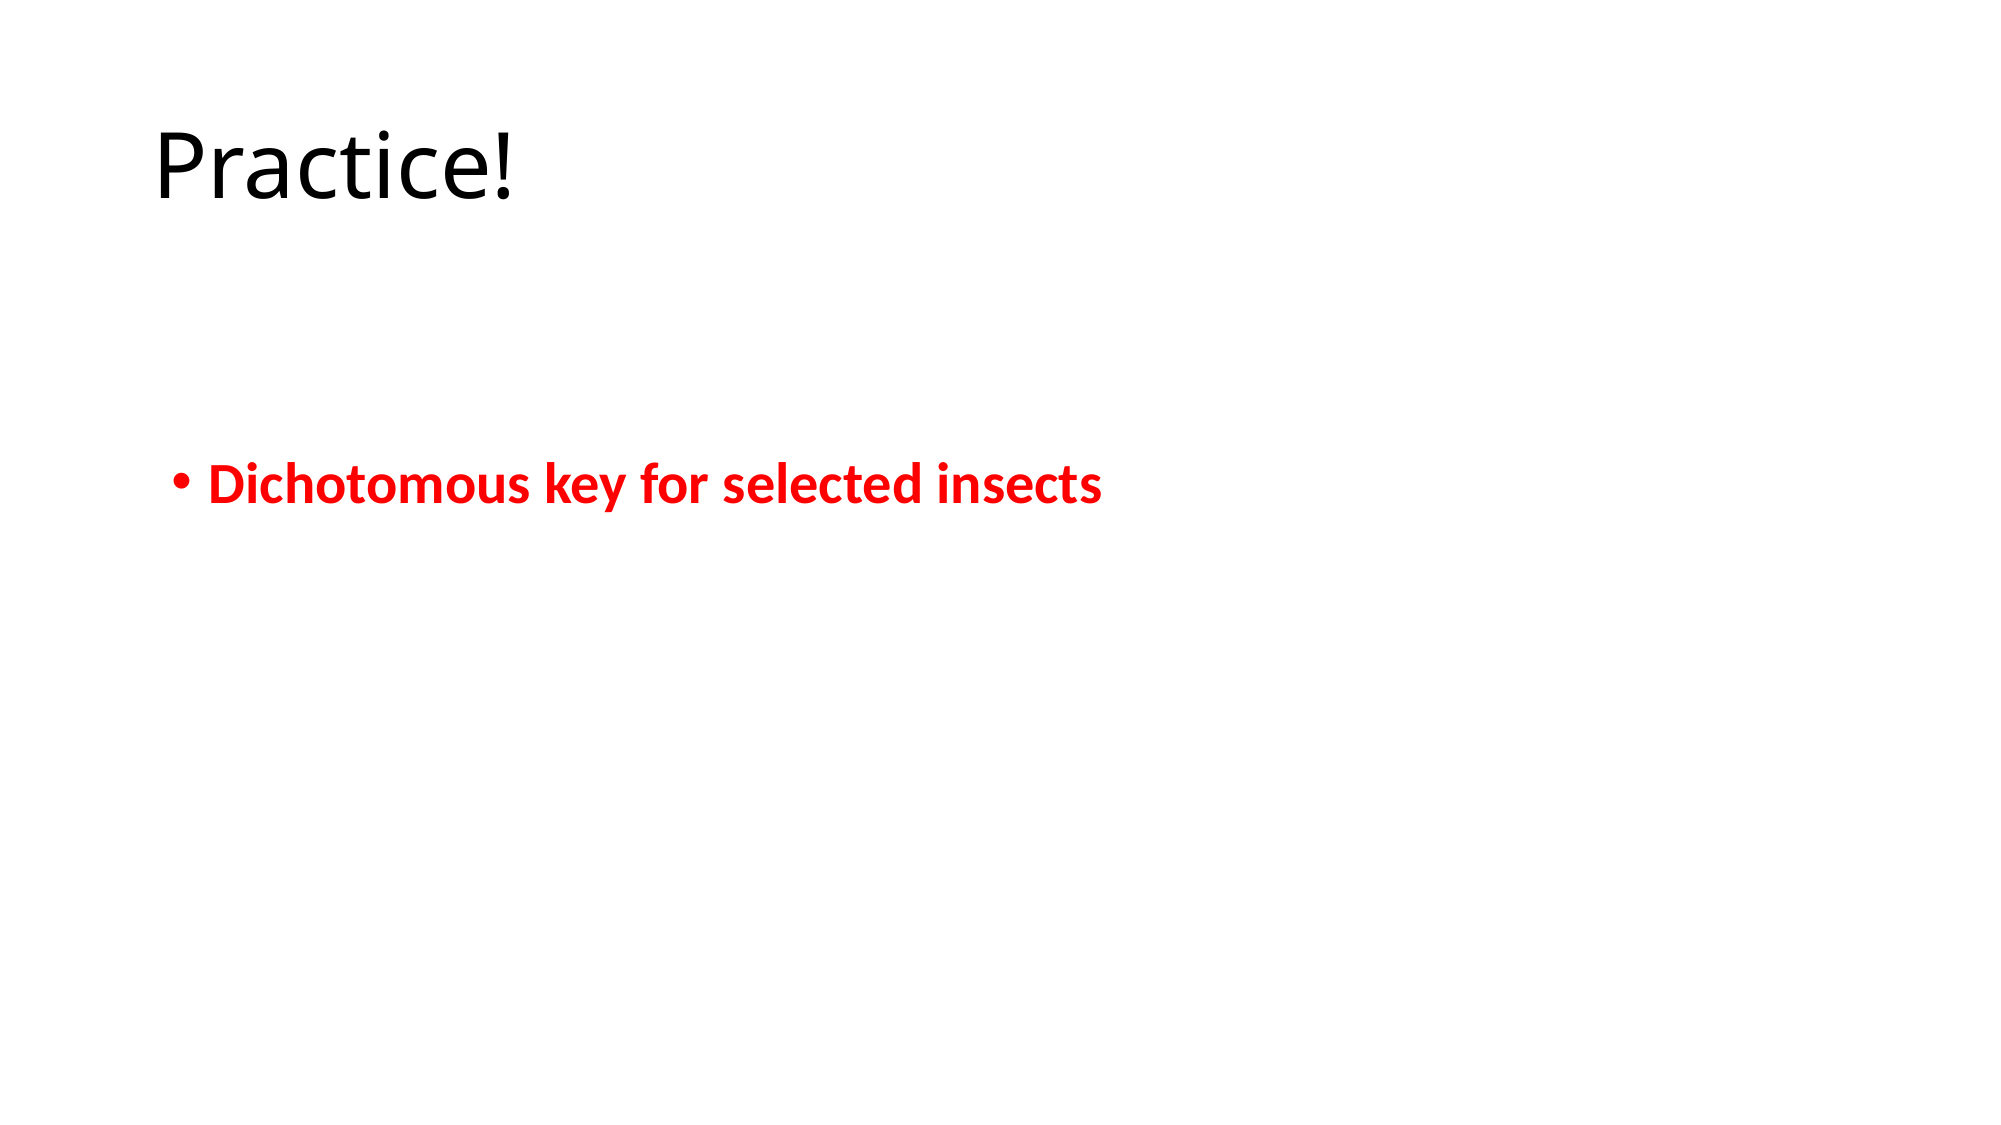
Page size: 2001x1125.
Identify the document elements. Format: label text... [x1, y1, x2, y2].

title Practice! [137, 59, 1863, 278]
list Dichotomous key for selected insects [156, 445, 1882, 723]
